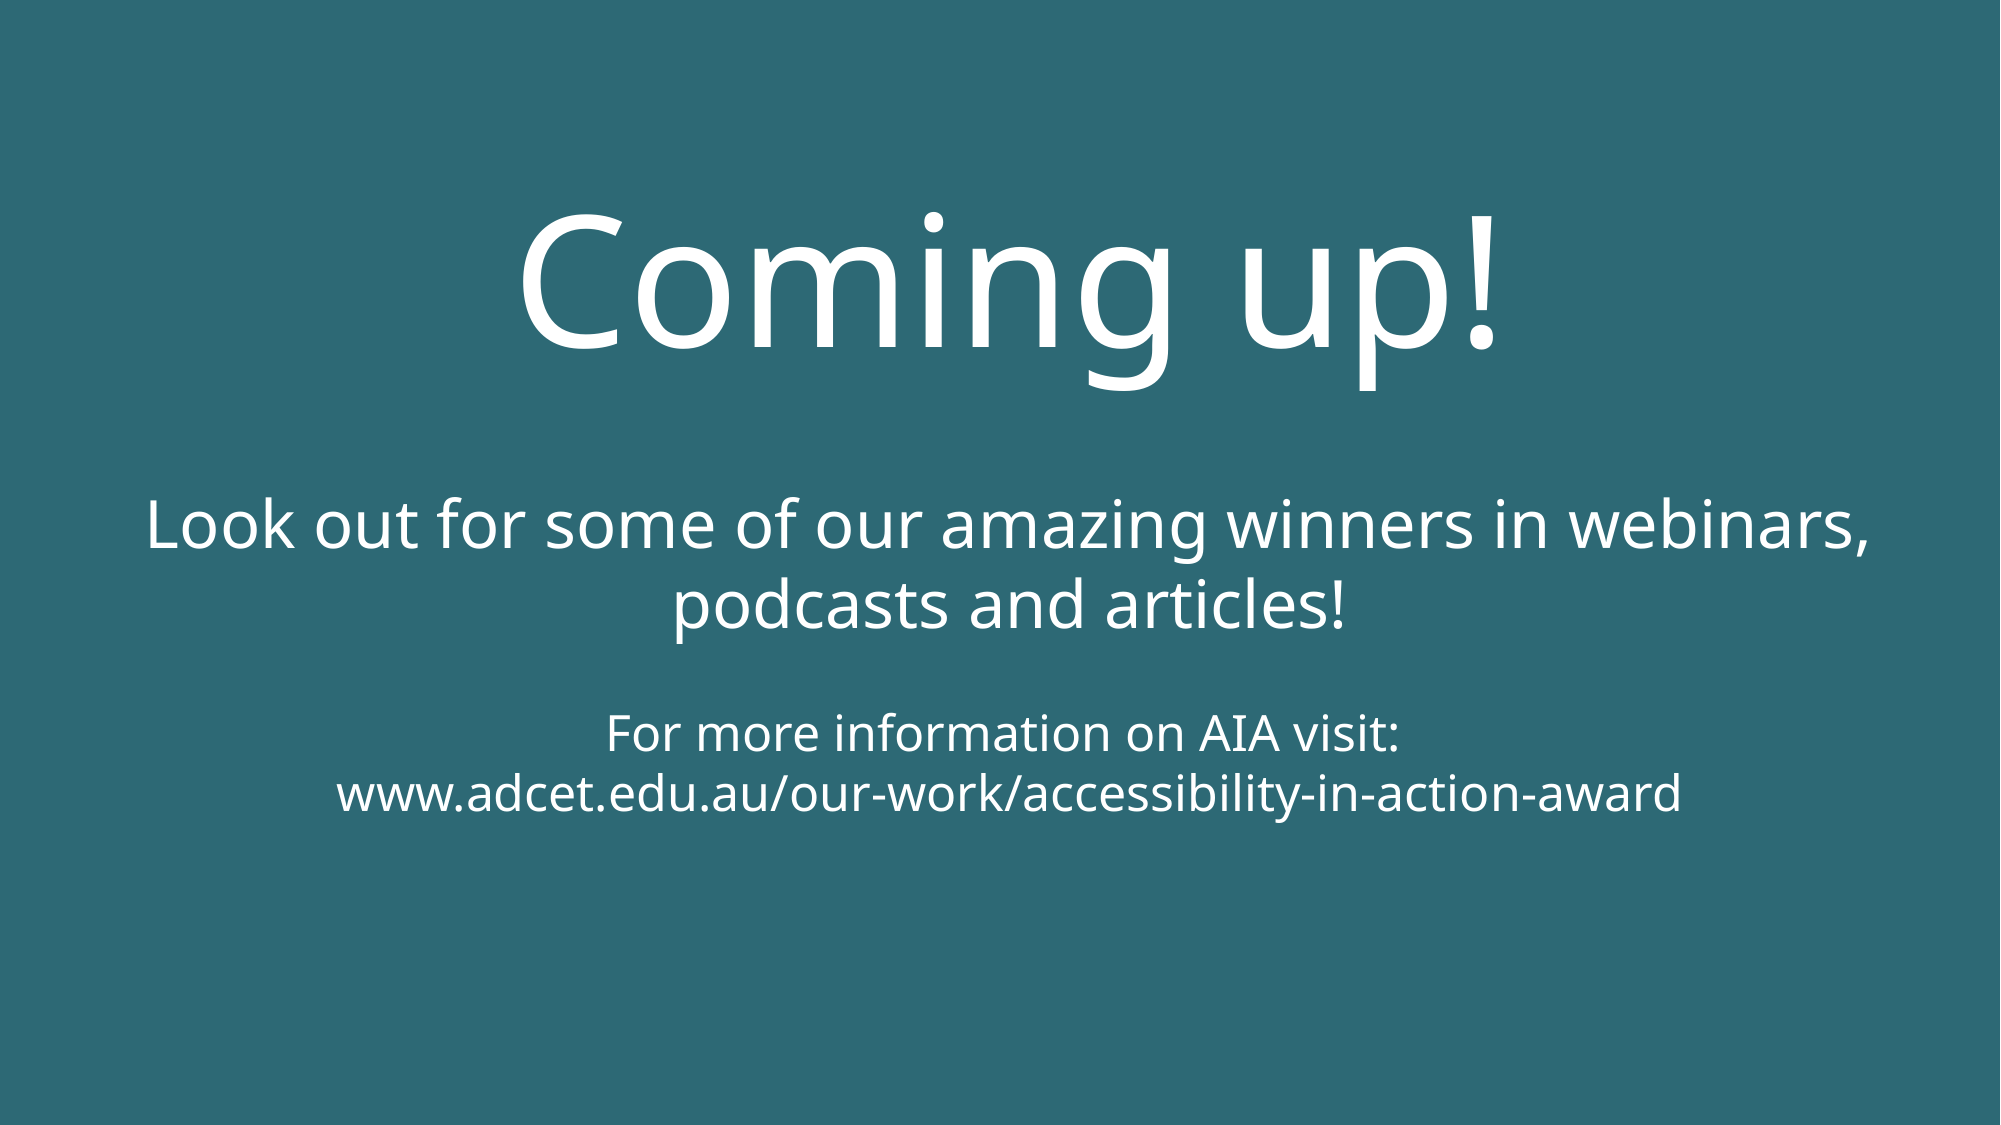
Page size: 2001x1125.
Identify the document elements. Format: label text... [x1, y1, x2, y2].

title Coming up! [84, 156, 1936, 392]
text_box Look out for some of our amazing winners in webinars, podcasts and articles! For more information on AIA visit: www.adcet.edu.au/our-work/accessibility-in-action-award [63, 474, 1957, 1000]
